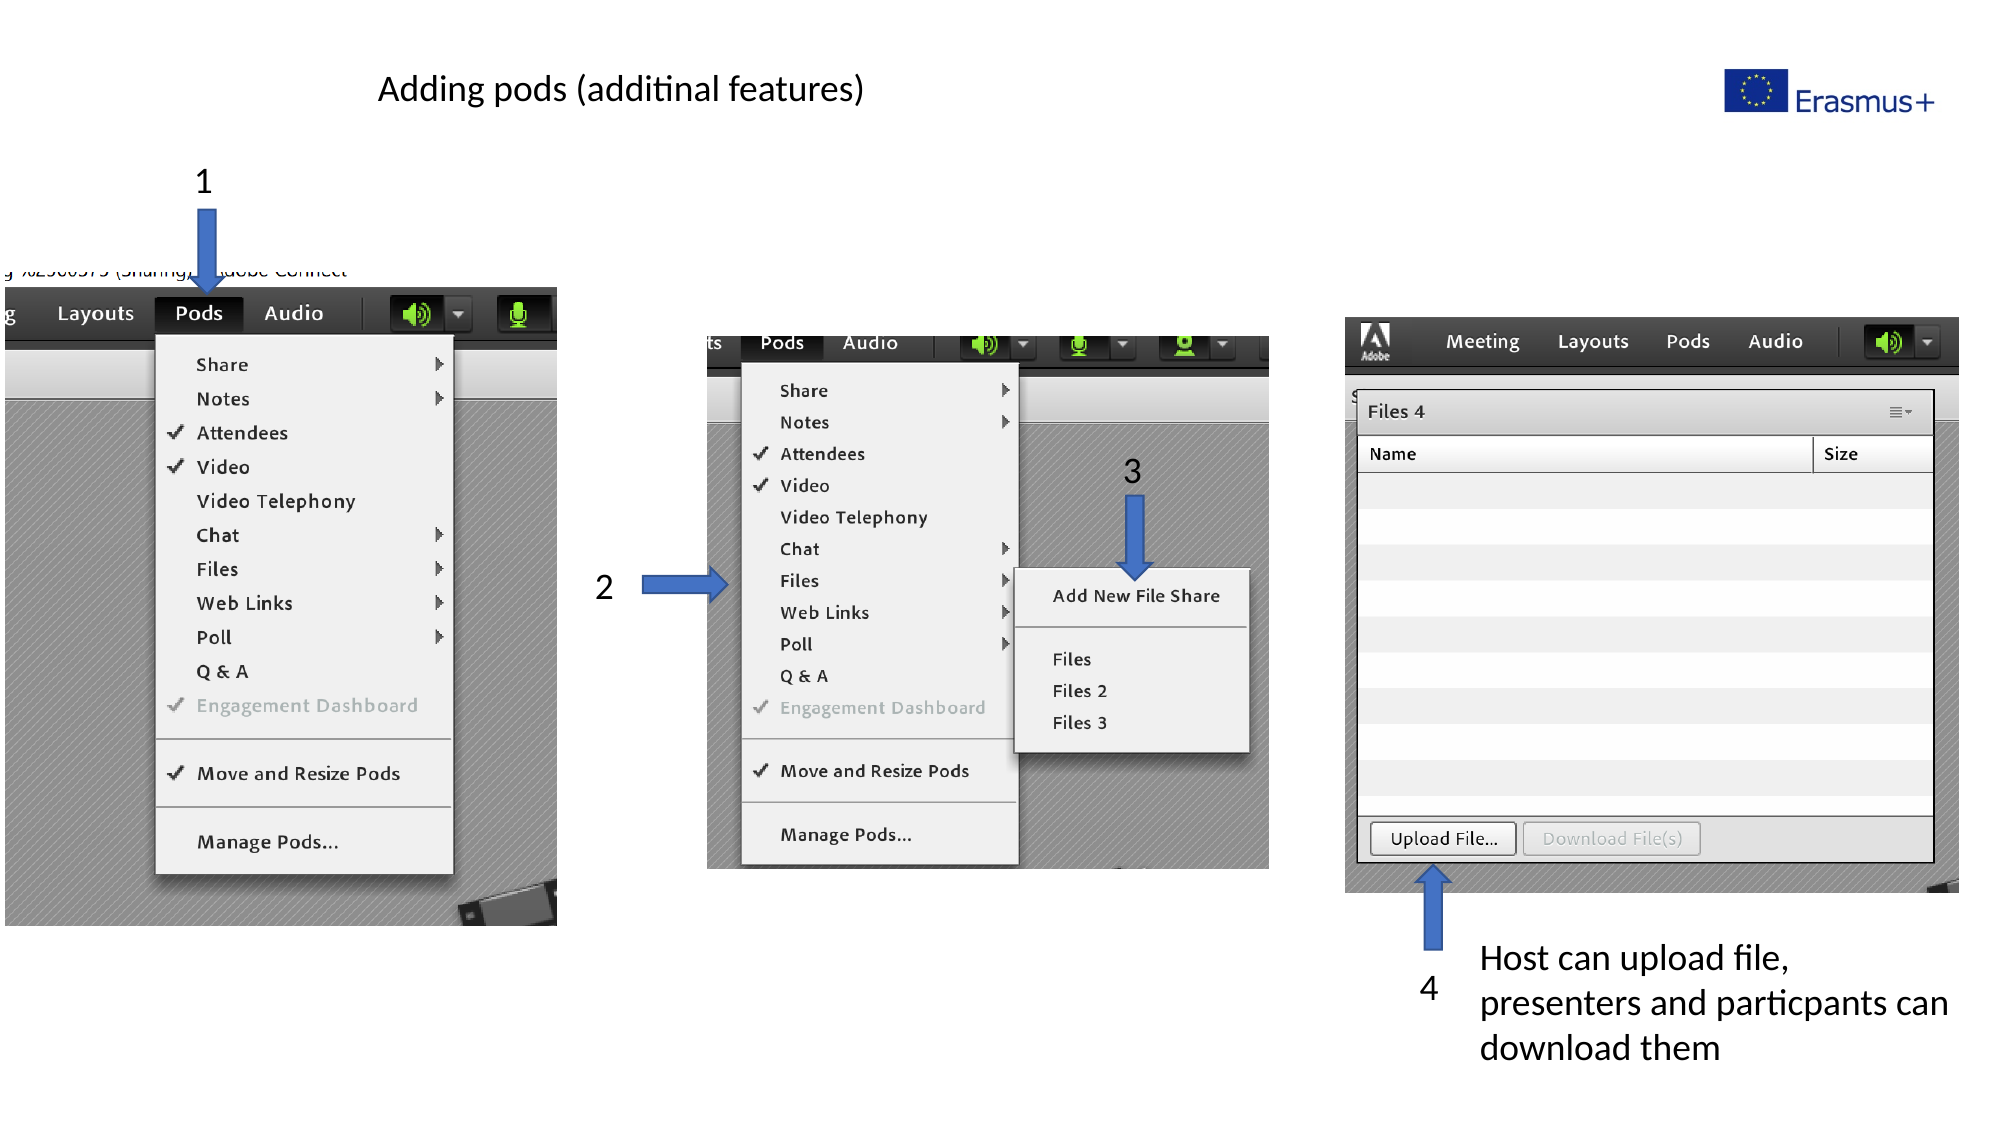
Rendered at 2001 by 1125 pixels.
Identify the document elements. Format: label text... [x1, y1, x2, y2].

text_box Host can upload file, presenters and particpants can download them [1465, 925, 1971, 1076]
picture [1712, 56, 1946, 124]
picture [707, 336, 1269, 870]
text_box 4 [1404, 955, 1465, 1016]
text_box [654, 574, 707, 595]
picture [1345, 313, 1959, 893]
picture [5, 272, 557, 926]
text_box [197, 209, 217, 272]
text_box 1 [179, 148, 253, 209]
text_box [1423, 893, 1443, 951]
text_box 2 [580, 554, 654, 614]
text_box Adding pods (additinal features) [363, 56, 1500, 117]
